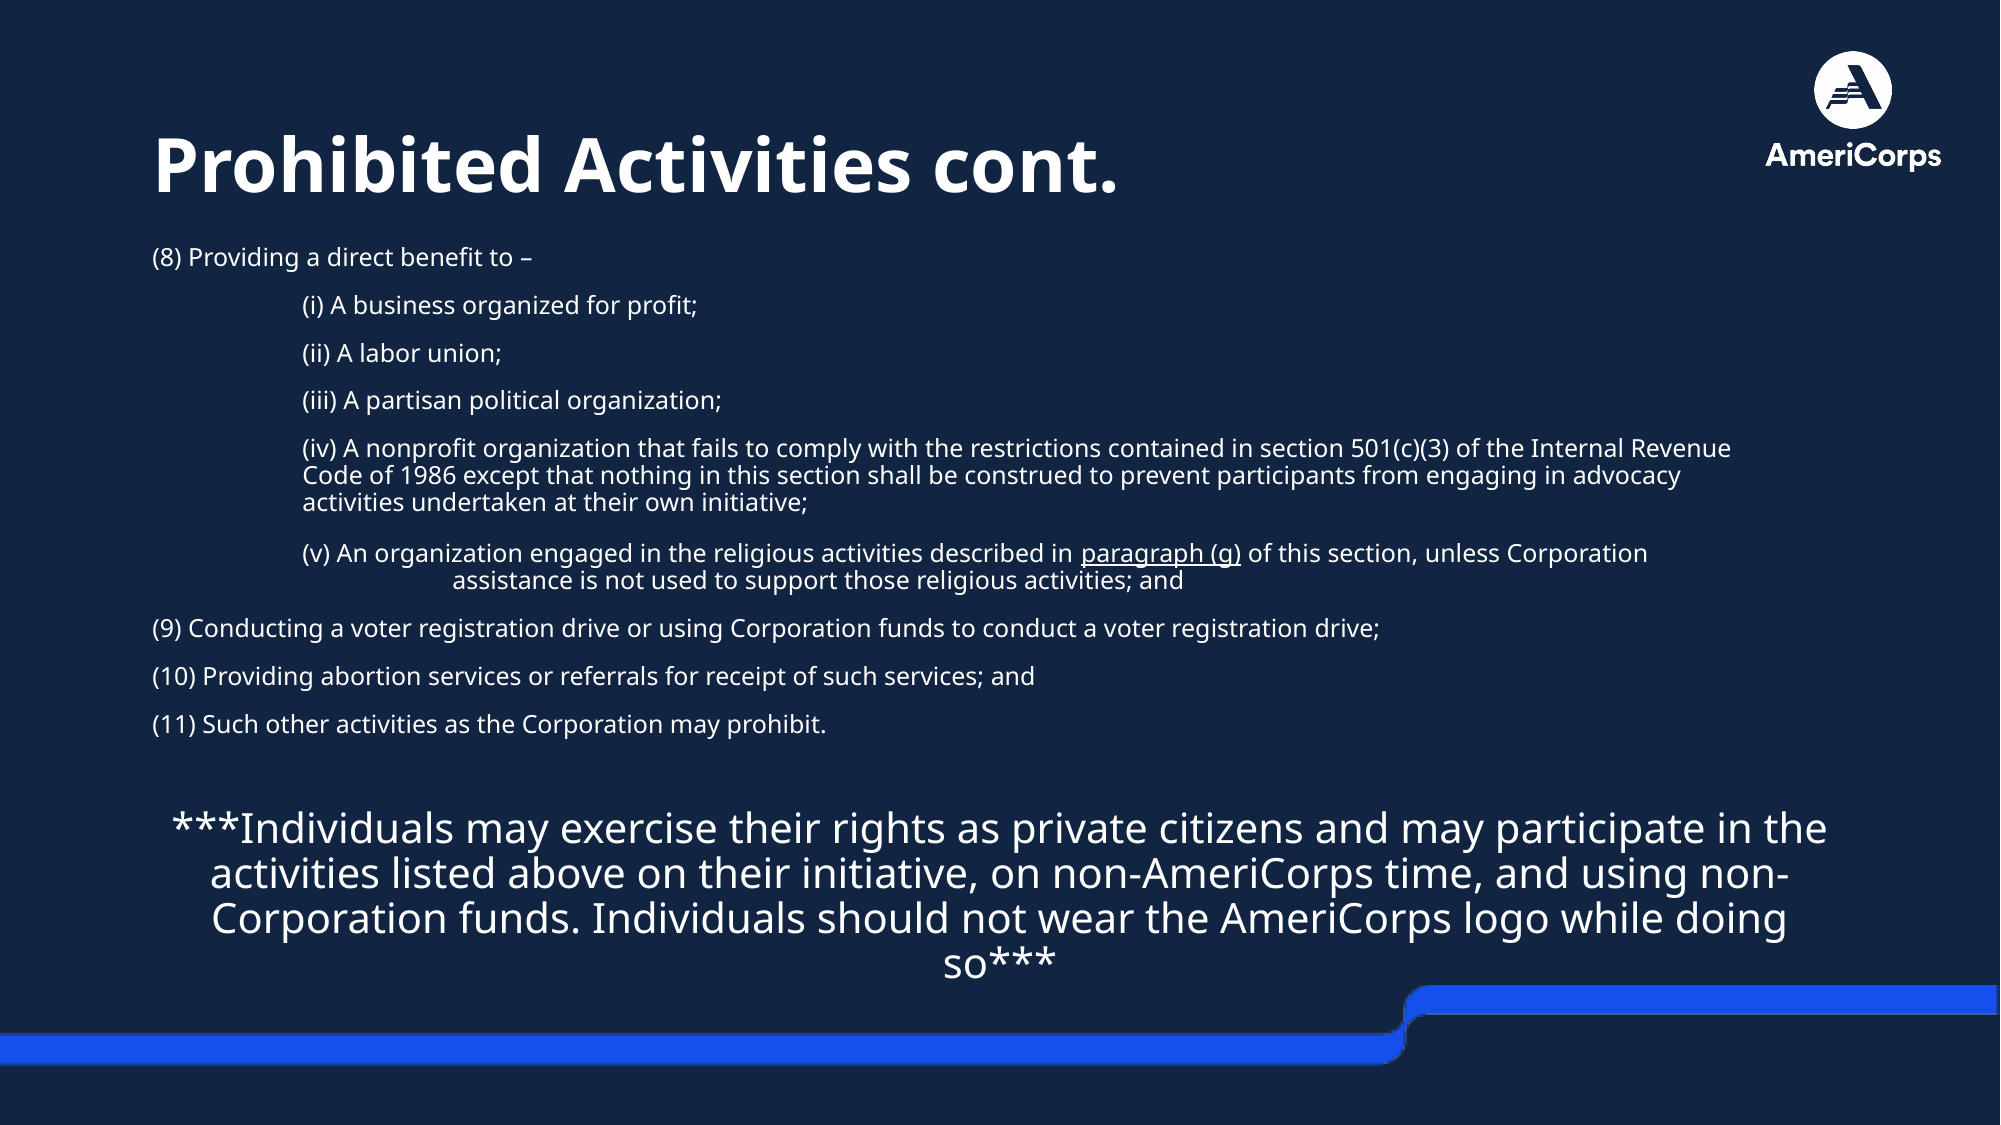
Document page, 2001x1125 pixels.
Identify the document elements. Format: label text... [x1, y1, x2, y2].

picture [1765, 51, 1941, 173]
picture [0, 985, 2000, 1066]
title Prohibited Activities cont. [137, 59, 1863, 237]
list (8) Providing a direct benefit to – (i) A business organized for profit; (ii) A labor union; (iii) A partisan political organization; (iv) A nonprofit organization that fails to comply with the restrictions contained in section 501(c)(3) of the Internal Revenue Code of 1986 except that nothing in this section shall be construed to prevent participants from engaging in advocacy activities undertaken at their own initiative; (v) An organization engaged in the religious activities described in paragraph (g) of this section, unless Corporation assistance is not used to support those religious activities; and (9) Conducting a voter registration drive or using Corporation funds to conduct a voter registration drive; (10) Providing abortion services or referrals for receipt of such services; and (11) Such other activities as the Corporation may prohibit. ***Individuals may exercise their rights as private citizens and may participate in the activities listed above on their initiative, on non-AmeriCorps time, and using non-Corporation funds. Individuals should not wear the AmeriCorps logo while doing so*** [137, 237, 1863, 985]
